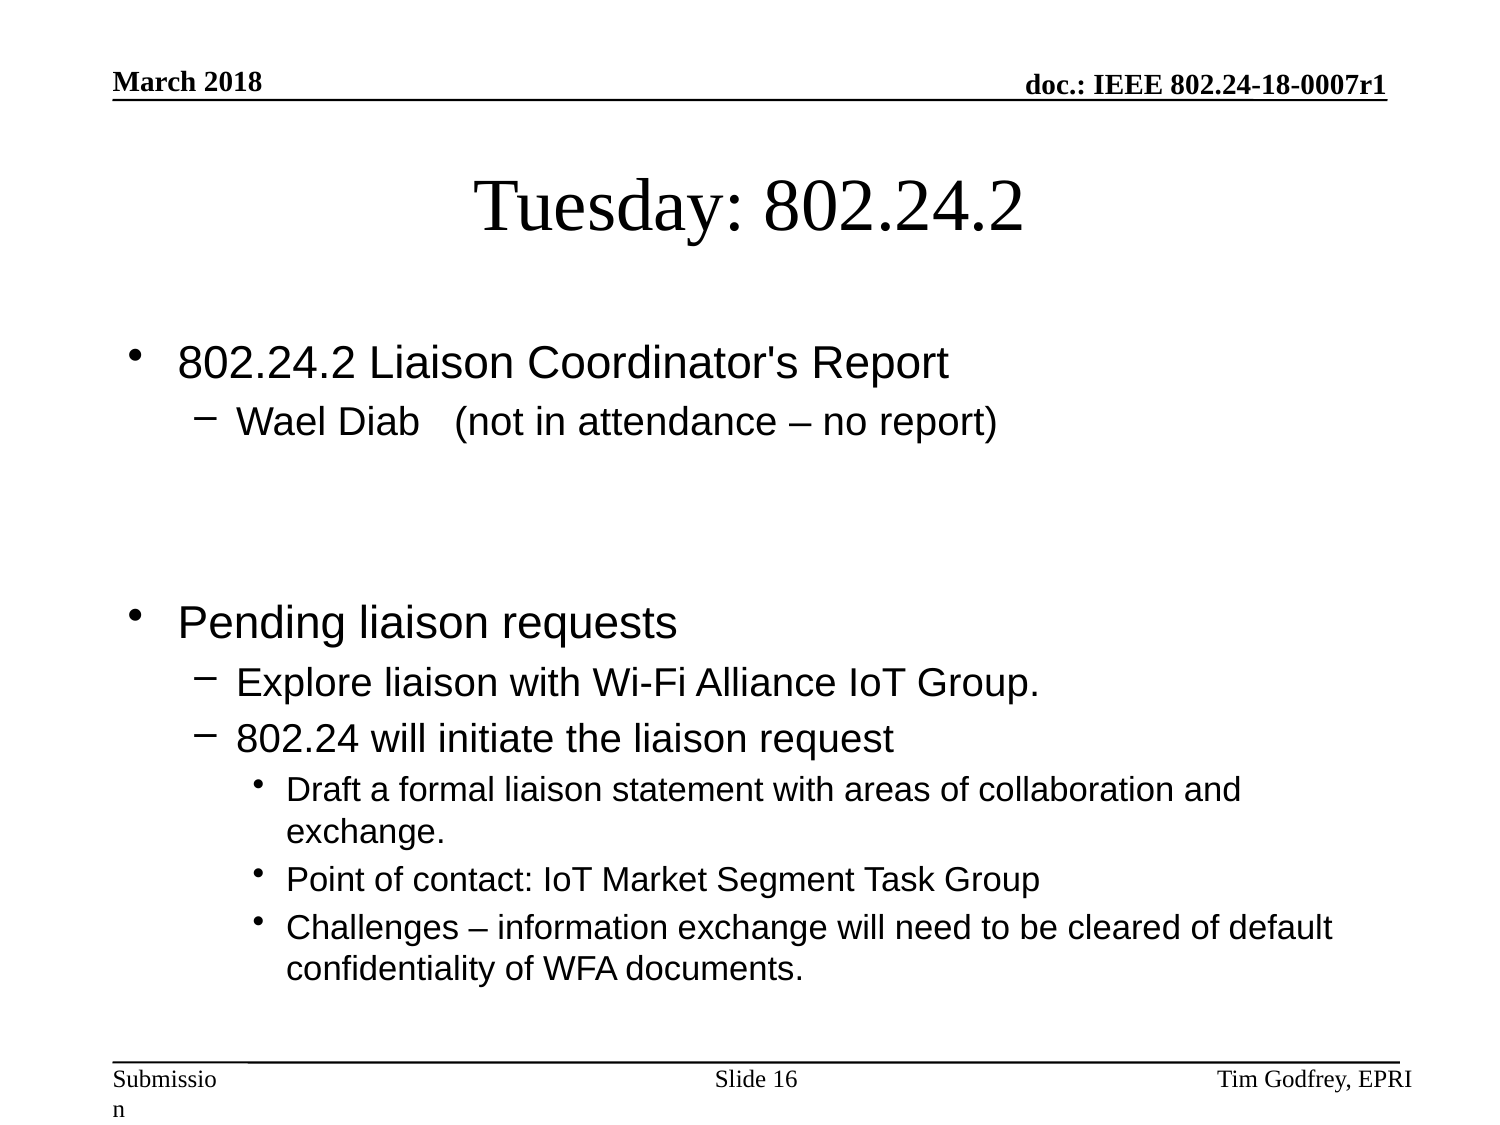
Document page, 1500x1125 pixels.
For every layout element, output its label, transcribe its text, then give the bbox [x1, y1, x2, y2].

slide_number Slide 16 [712, 1062, 800, 1093]
footer Tim Godfrey, EPRI [900, 1062, 1413, 1093]
list 802.24.2 Liaison Coordinator's Report Wael Diab (not in attendance – no report) Pending liaison requests Explore liaison with Wi-Fi Alliance IoT Group. 802.24 will initiate the liaison request Draft a formal liaison statement with areas of collaboration and exchange. Point of contact: IoT Market Segment Task Group Challenges – information exchange will need to be cleared of default confidentiality of WFA documents. [112, 324, 1388, 1000]
title Tuesday: 802.24.2 [112, 112, 1388, 288]
